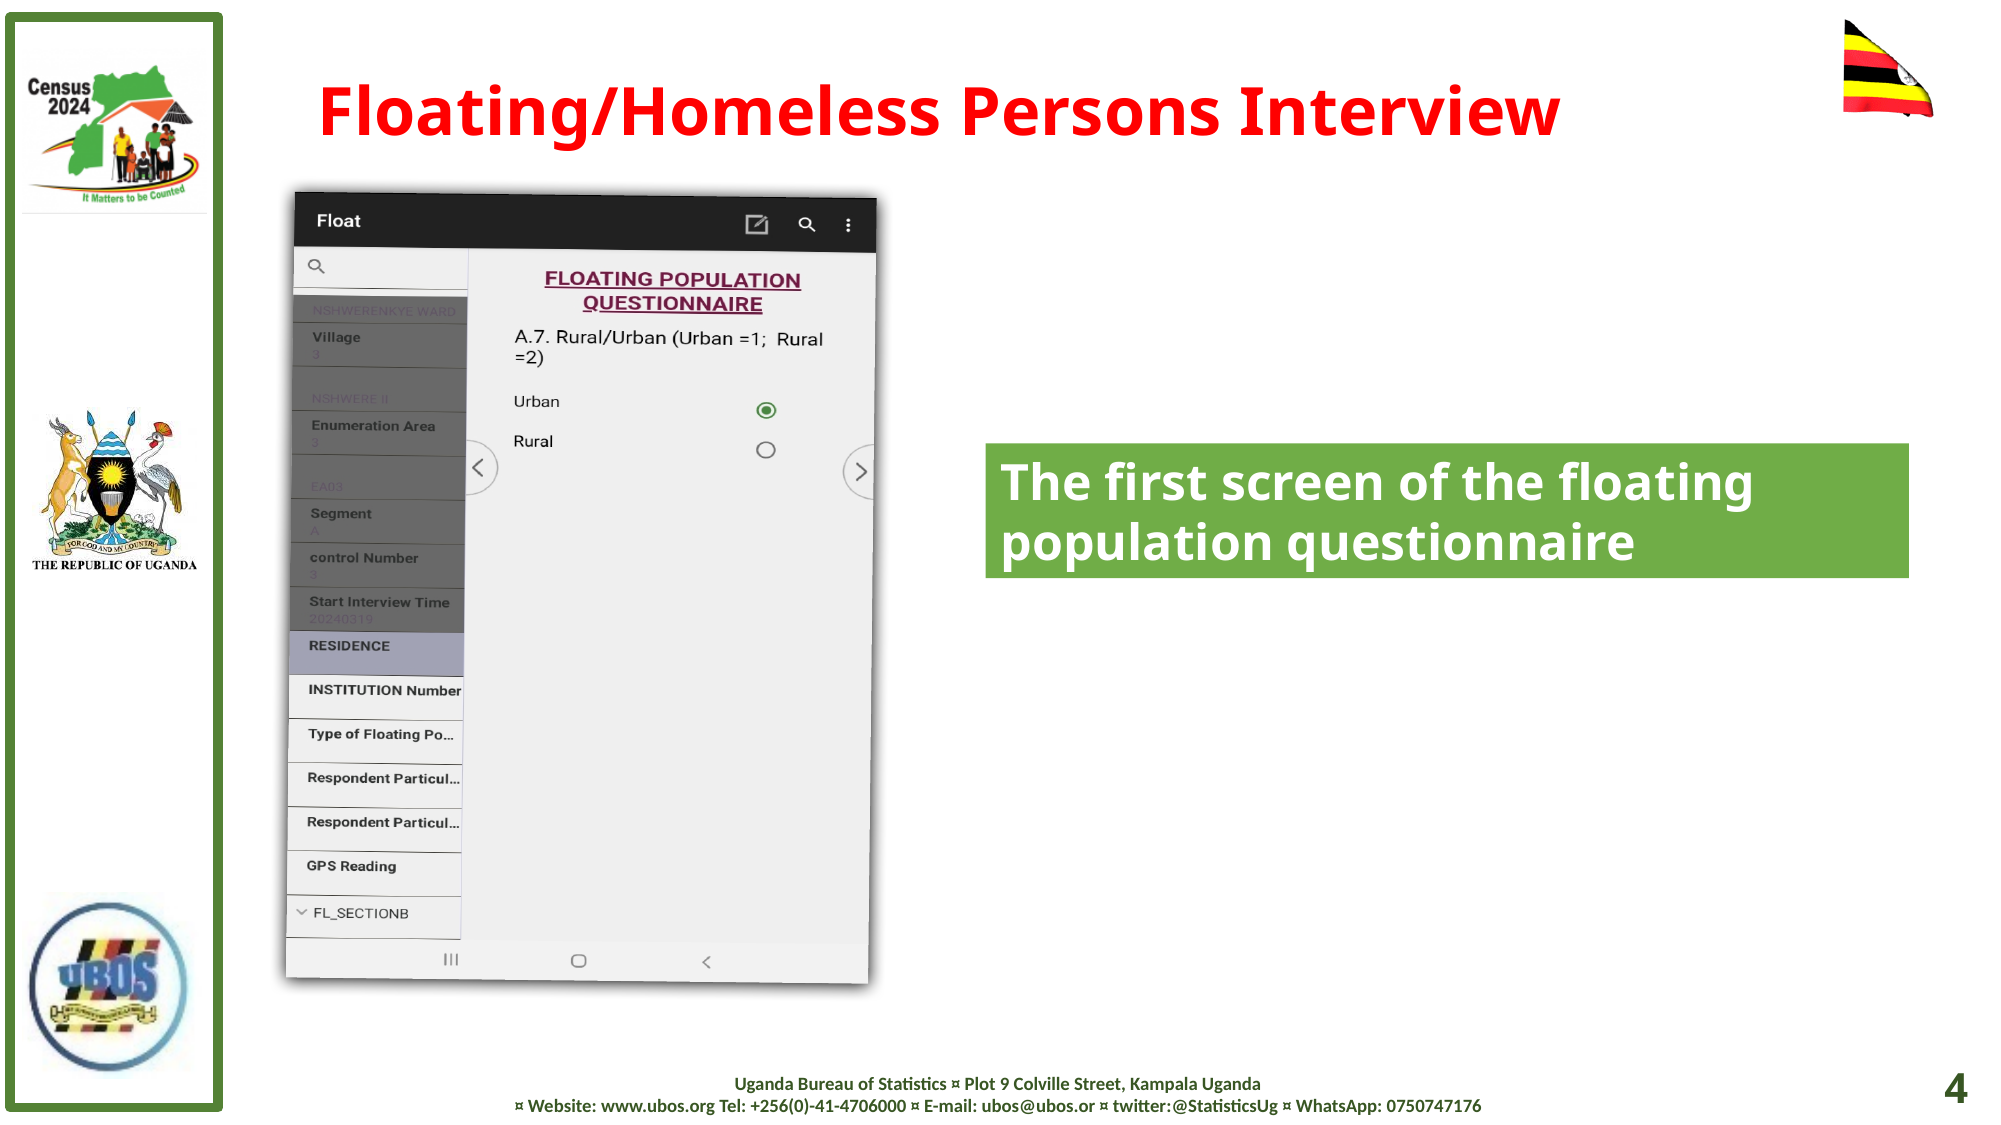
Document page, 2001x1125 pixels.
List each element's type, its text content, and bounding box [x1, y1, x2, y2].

picture [32, 407, 197, 572]
text_box The first screen of the floating population questionnaire [985, 443, 1909, 579]
picture [286, 191, 877, 983]
picture [22, 892, 202, 1079]
text_box [199, 458, 277, 822]
picture [22, 48, 207, 214]
picture [1812, 0, 1999, 140]
text_box Floating/Homeless Persons Interview [302, 61, 1697, 156]
